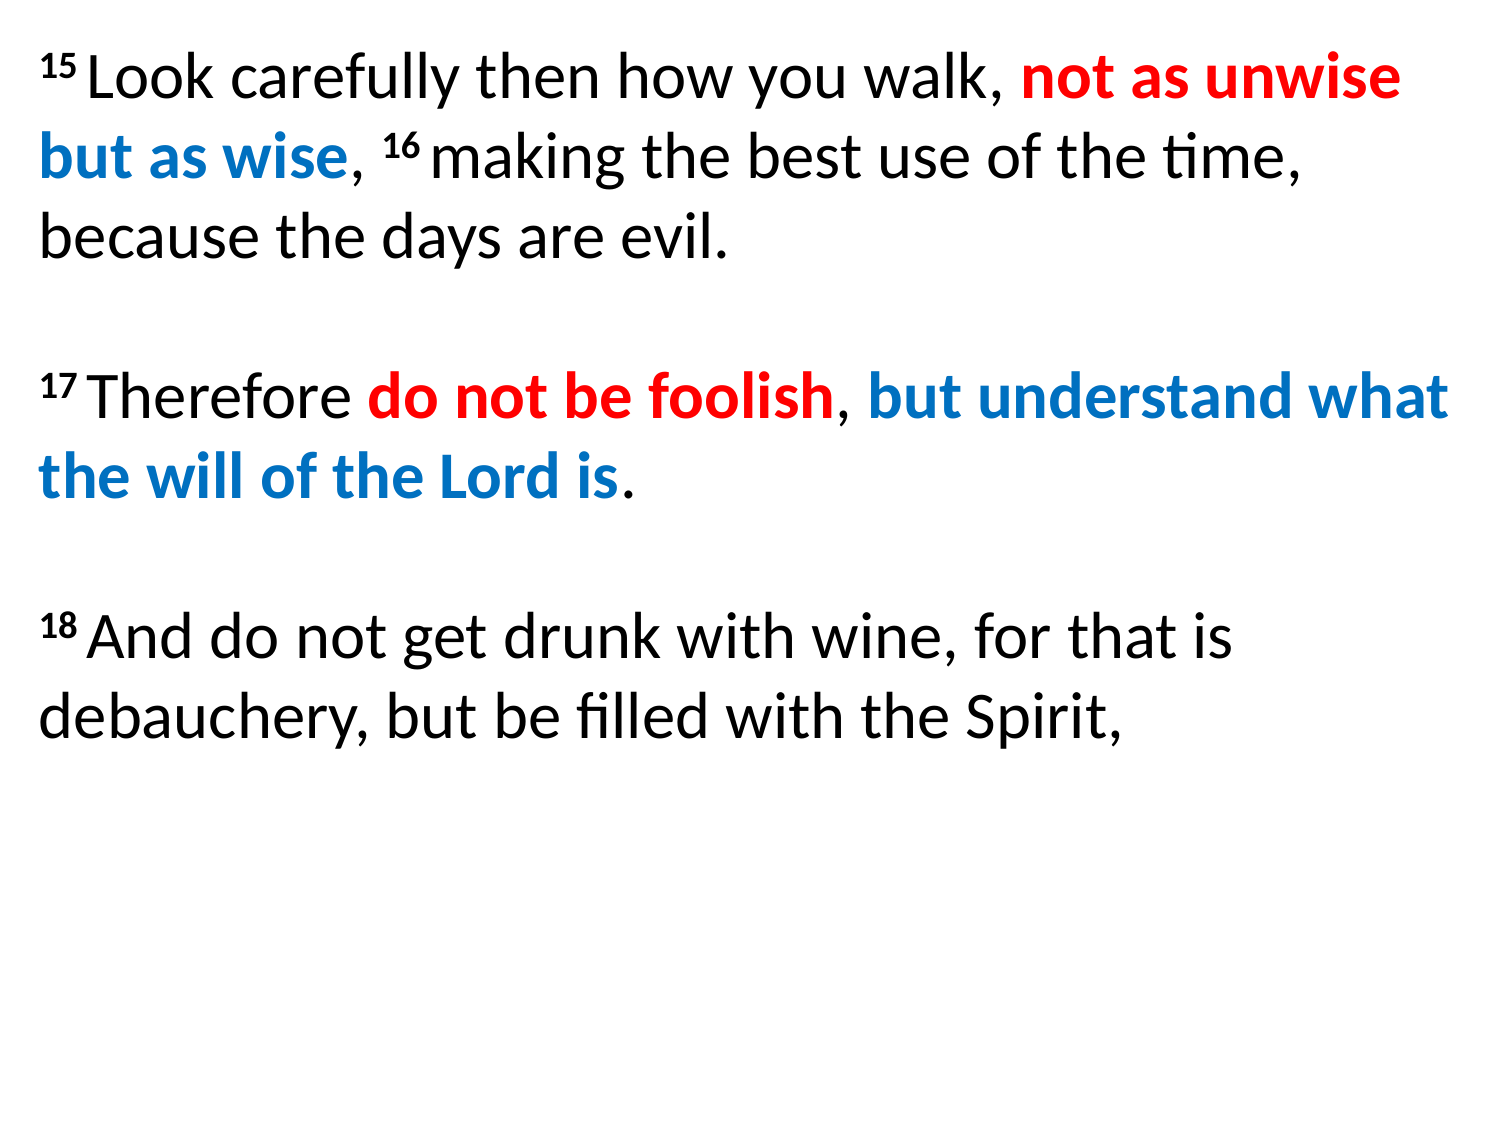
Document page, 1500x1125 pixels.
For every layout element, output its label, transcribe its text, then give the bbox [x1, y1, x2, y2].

text_box 15 Look carefully then how you walk, not as unwise but as wise, 16 making the best use of the time, because the days are evil. 17 Therefore do not be foolish, but understand what the will of the Lord is. 18 And do not get drunk with wine, for that is debauchery, but be filled with the Spirit, [23, 24, 1500, 760]
